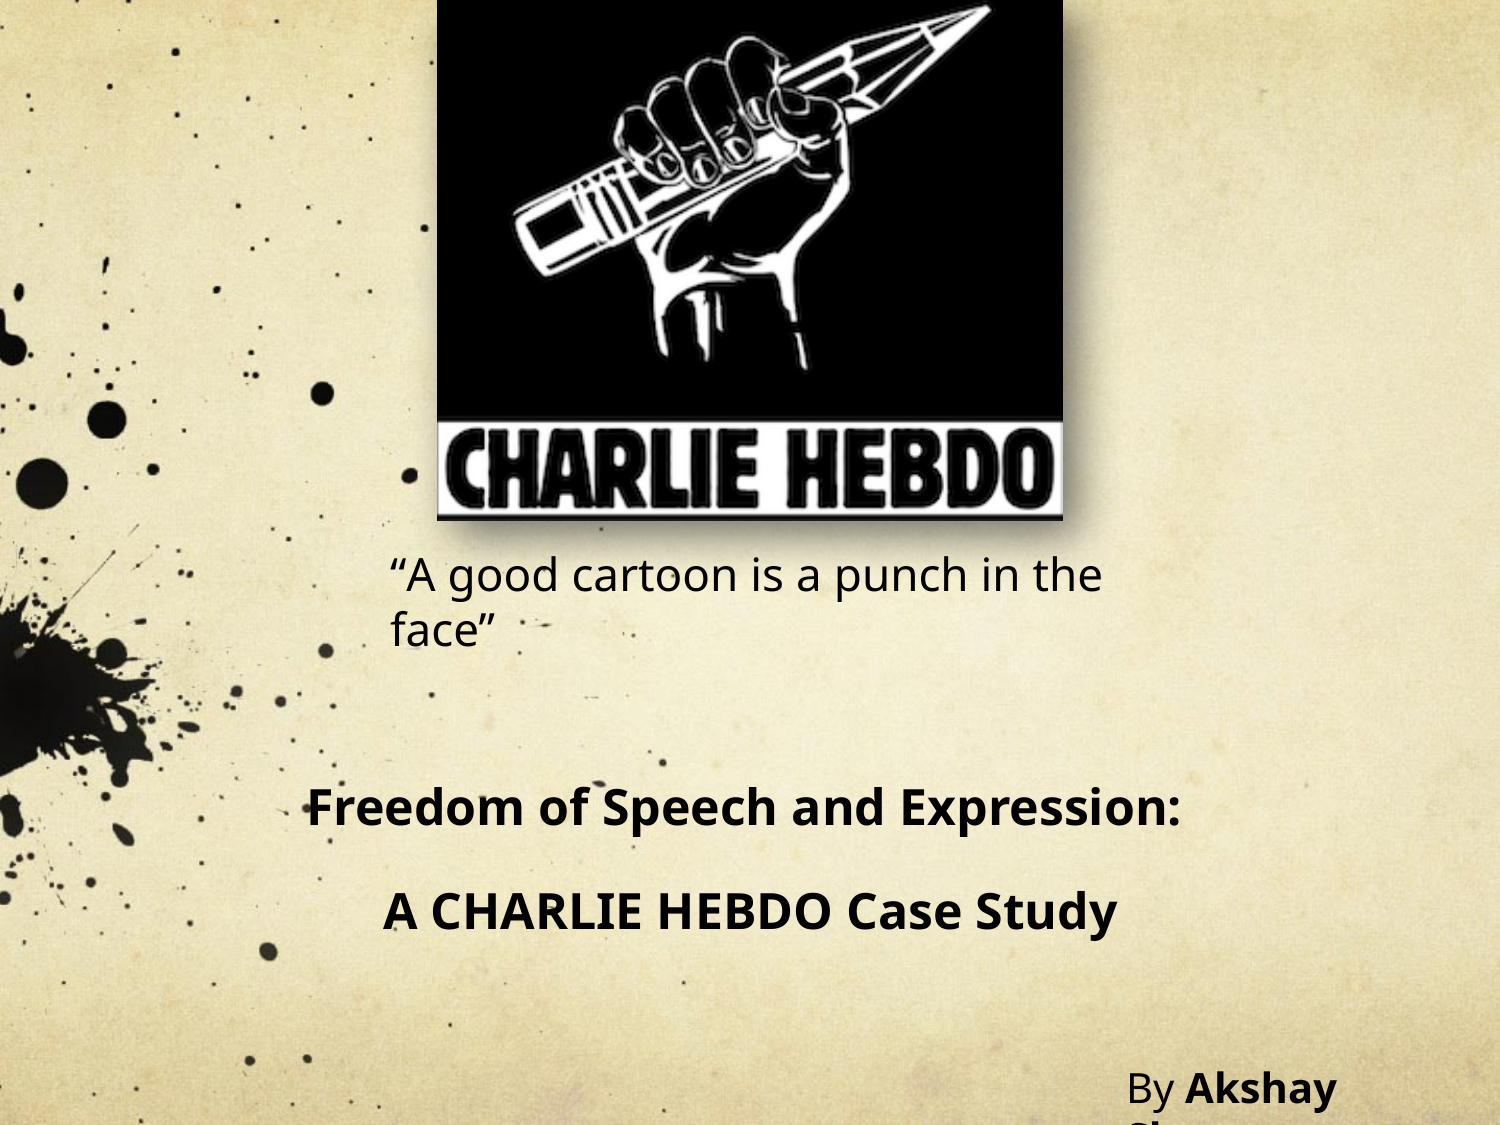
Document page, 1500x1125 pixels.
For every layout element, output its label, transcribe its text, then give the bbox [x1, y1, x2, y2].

title Freedom of Speech and Expression: A CHARLIE HEBDO Case Study [219, 715, 1282, 940]
subtitle “A good cartoon is a punch in the face” [375, 546, 1160, 740]
text_box By Akshay Sharan [1111, 1054, 1453, 1125]
picture [0, 0, 1500, 1125]
